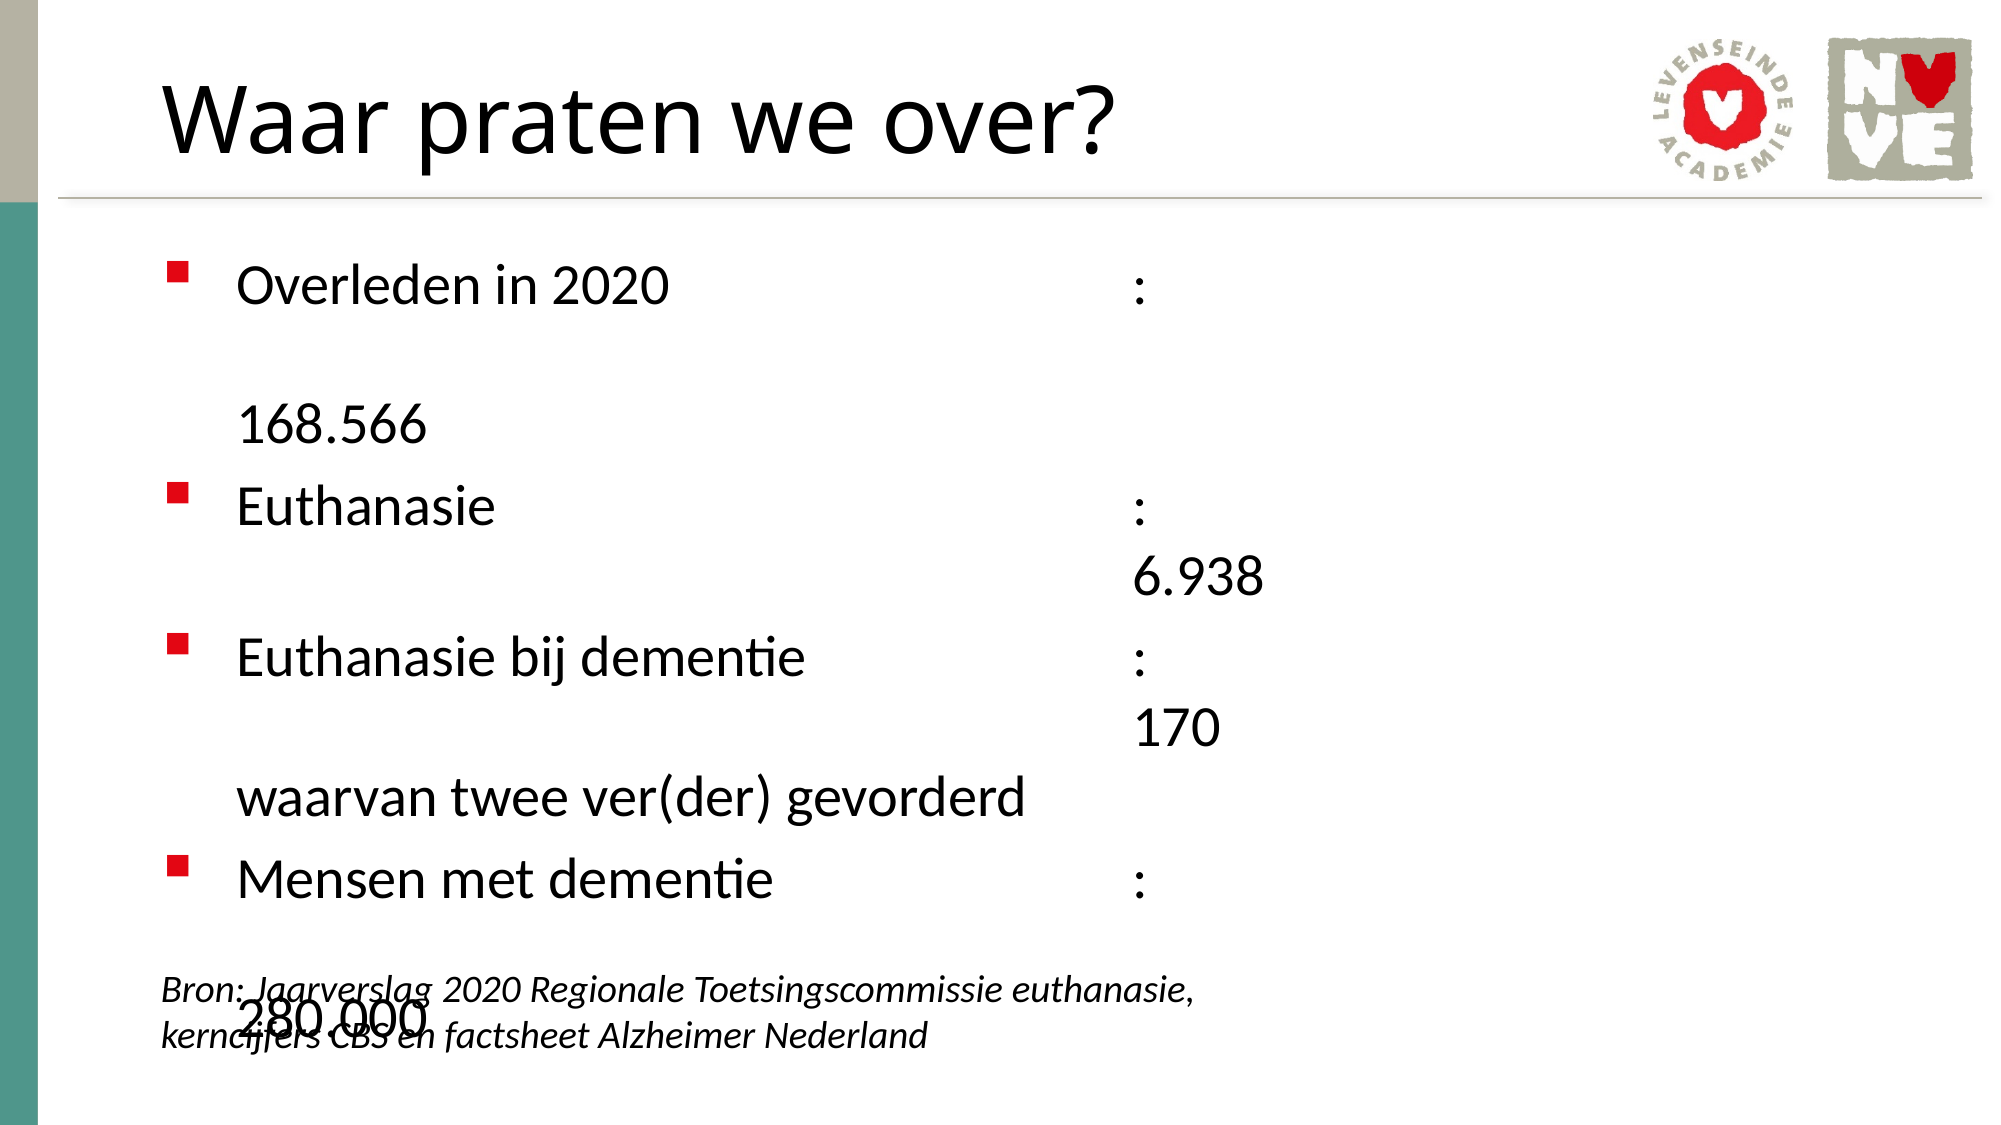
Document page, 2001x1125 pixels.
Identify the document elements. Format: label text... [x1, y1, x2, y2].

picture [1827, 37, 1973, 181]
text_box Bron: Jaarverslag 2020 Regionale Toetsingscommissie euthanasie, kerncijfers CBS en factsheet Alzheimer Nederland [145, 955, 1252, 1064]
title Waar praten we over? [146, 45, 1619, 188]
picture [1653, 39, 1793, 181]
list Overleden in 2020 : 168.566 Euthanasie : 6.938 Euthanasie bij dementie : 170 waarvan twee ver(der) gevorderd Mensen met dementie : 280.000 [146, 238, 1328, 1066]
